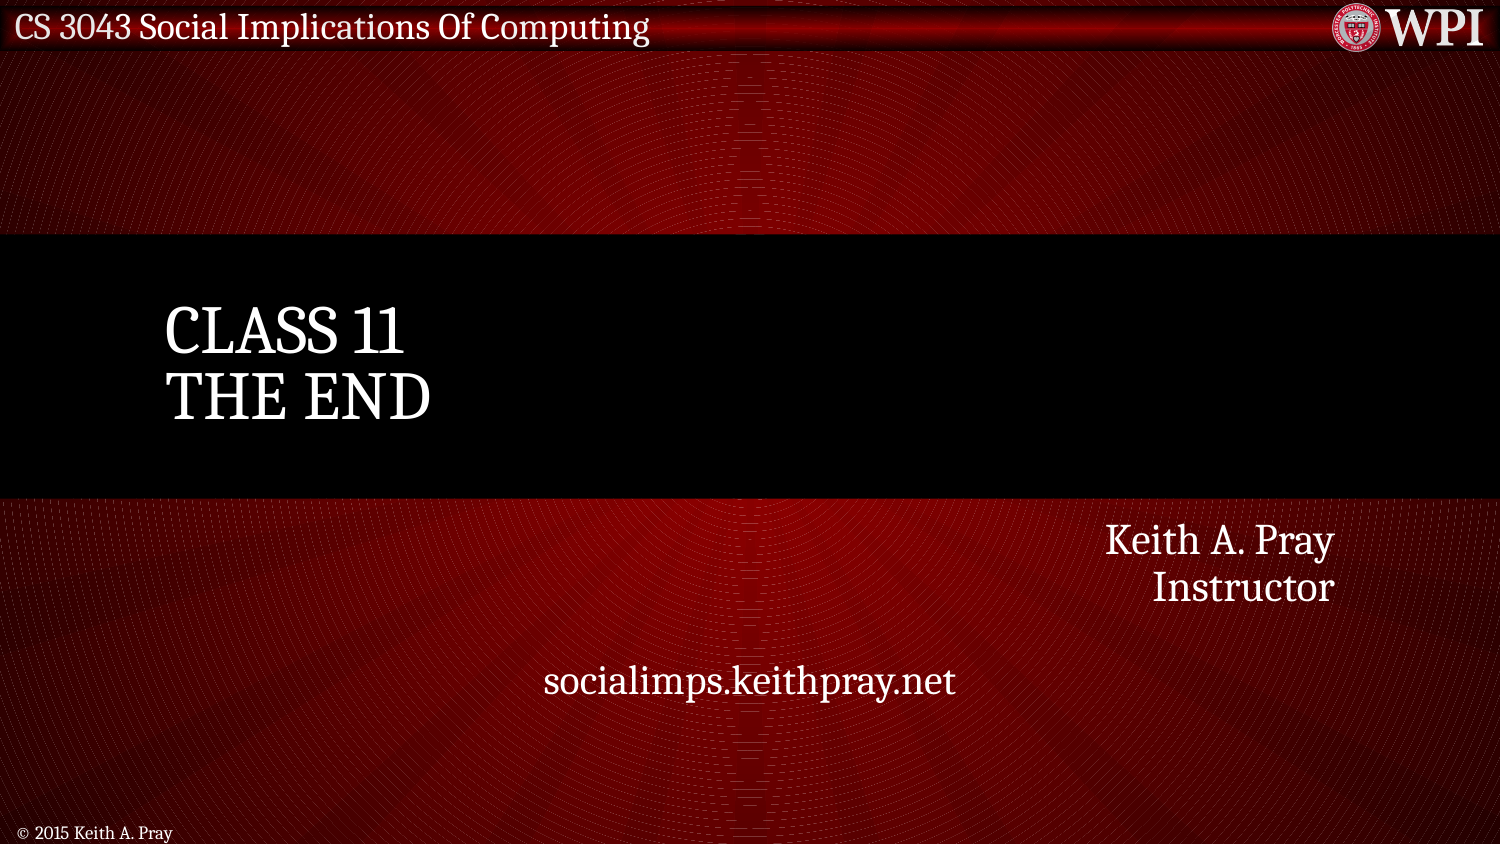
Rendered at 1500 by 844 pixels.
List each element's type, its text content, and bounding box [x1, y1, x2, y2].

footer © 2015 Keith A. Pray [0, 819, 913, 844]
picture [1332, 3, 1483, 52]
subtitle Keith A. Pray Instructor socialimps.keithpray.net [150, 509, 1350, 744]
title Class 11 The End [150, 234, 1350, 499]
